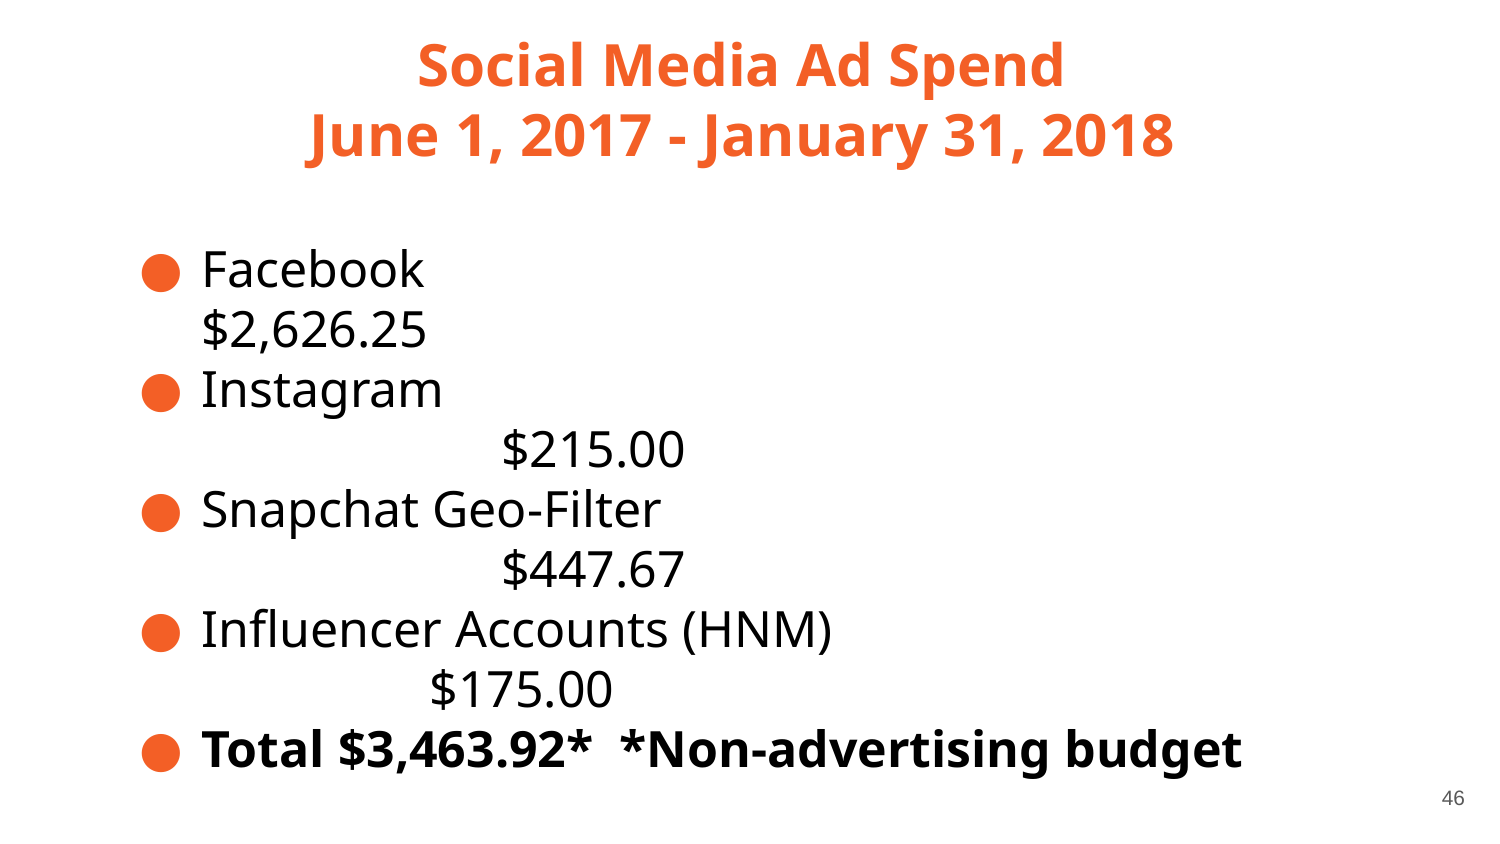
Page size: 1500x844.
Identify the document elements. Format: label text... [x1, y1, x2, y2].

text_box Facebook $2,626.25 Instagram $215.00 Snapchat Geo-Filter $447.67 Influencer Accounts (HNM) $175.00 Total $3,463.92* *Non-advertising budget [111, 162, 1364, 791]
title Social Media Ad Spend June 1, 2017 - January 31, 2018 [258, 50, 1227, 162]
slide_number 46 [1389, 764, 1480, 830]
